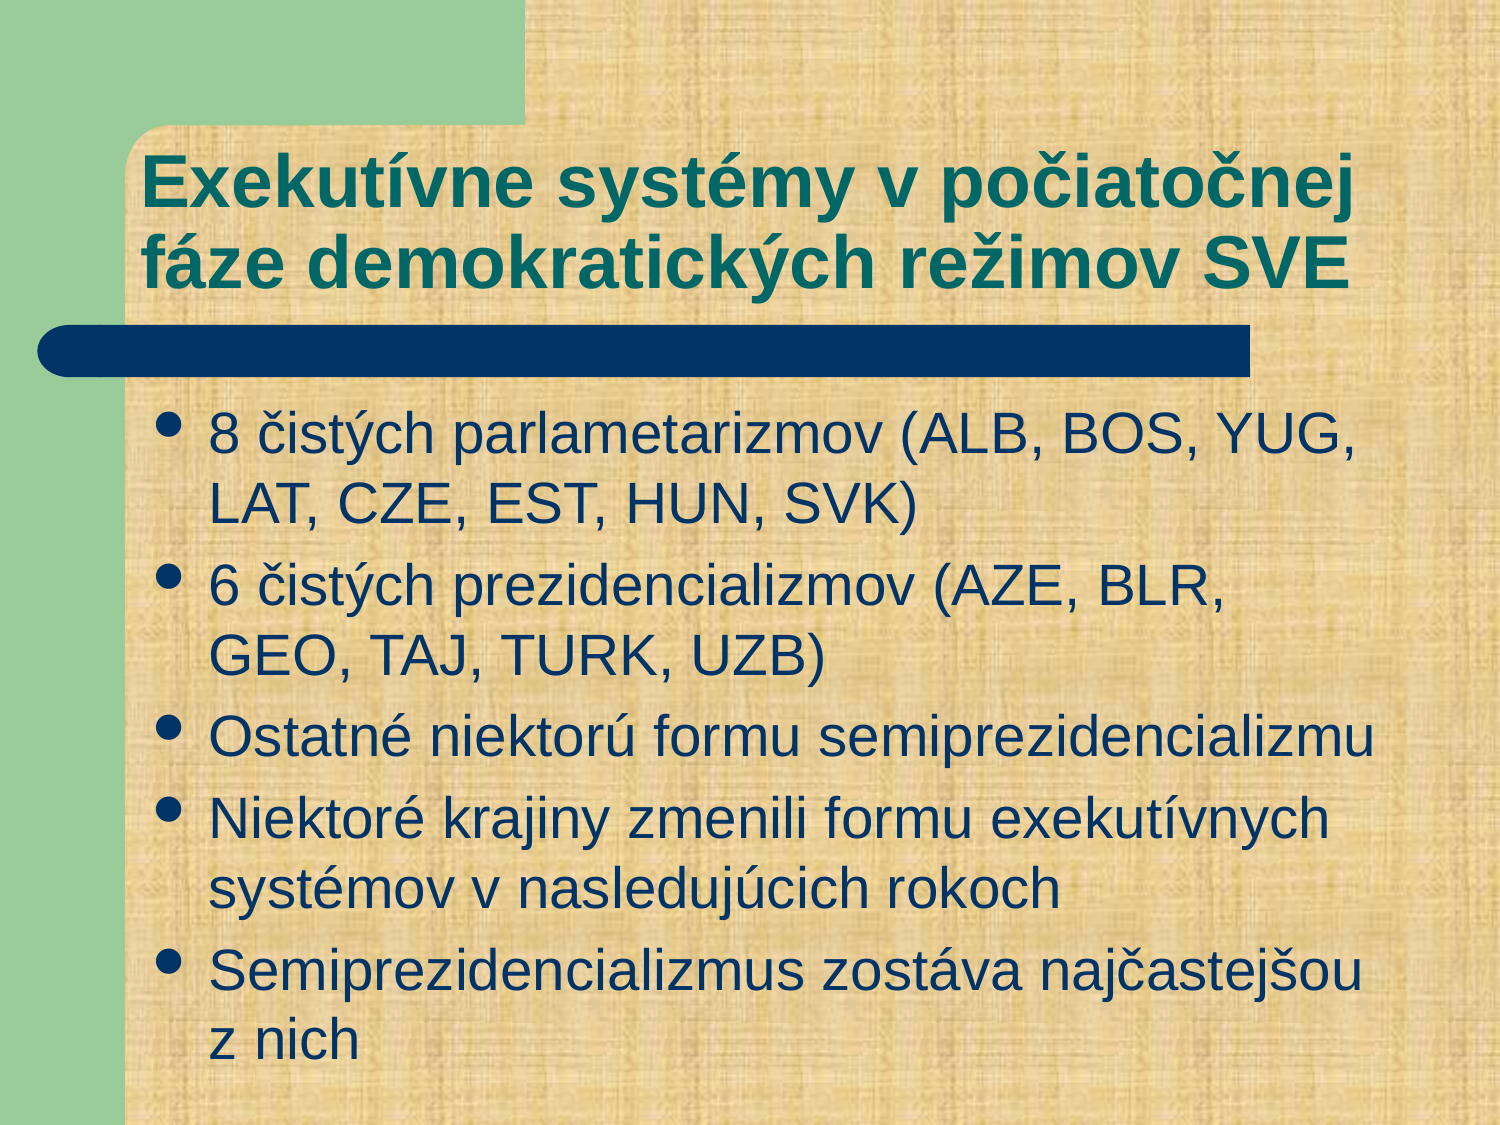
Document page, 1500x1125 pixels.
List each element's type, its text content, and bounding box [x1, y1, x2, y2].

picture [125, 0, 1500, 1125]
title Exekutívne systémy v počiatočnej fáze demokratických režimov SVE [125, 125, 1425, 313]
list 8 čistých parlametarizmov (ALB, BOS, YUG, LAT, CZE, EST, HUN, SVK) 6 čistých prezidencializmov (AZE, BLR, GEO, TAJ, TURK, UZB) Ostatné niektorú formu semiprezidencializmu Niektoré krajiny zmenili formu exekutívnych systémov v nasledujúcich rokoch Semiprezidencializmus zostáva najčastejšou z nich [137, 387, 1400, 1106]
